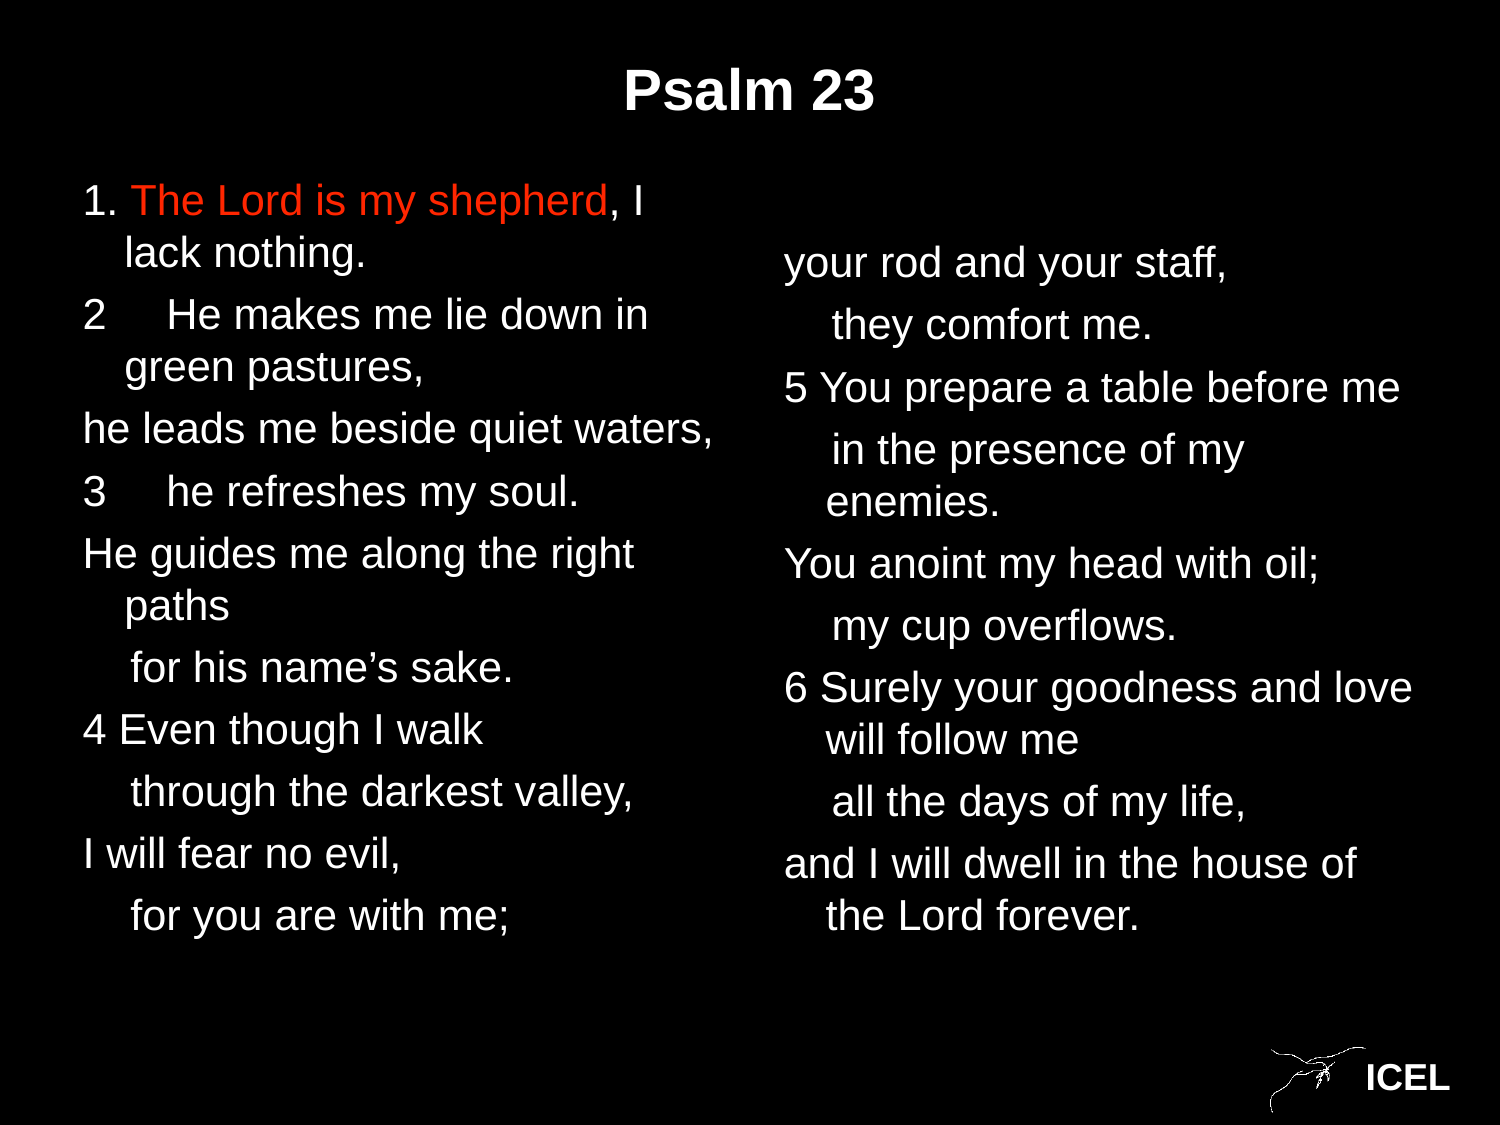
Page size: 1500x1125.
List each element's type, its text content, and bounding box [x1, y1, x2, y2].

title Psalm 23 [74, 44, 1426, 143]
picture [1269, 1046, 1366, 1113]
list 1. The Lord is my shepherd, I lack nothing. 2 He makes me lie down in green pastures, he leads me beside quiet waters, 3 he refreshes my soul. He guides me along the right paths for his name’s sake. 4 Even though I walk through the darkest valley, I will fear no evil, for you are with me; your rod and your staff, they comfort me. 5 You prepare a table before me in the presence of my enemies. You anoint my head with oil; my cup overflows. 6 Surely your goodness and love will follow me all the days of my life, and I will dwell in the house of the Lord forever. [74, 164, 1426, 1006]
